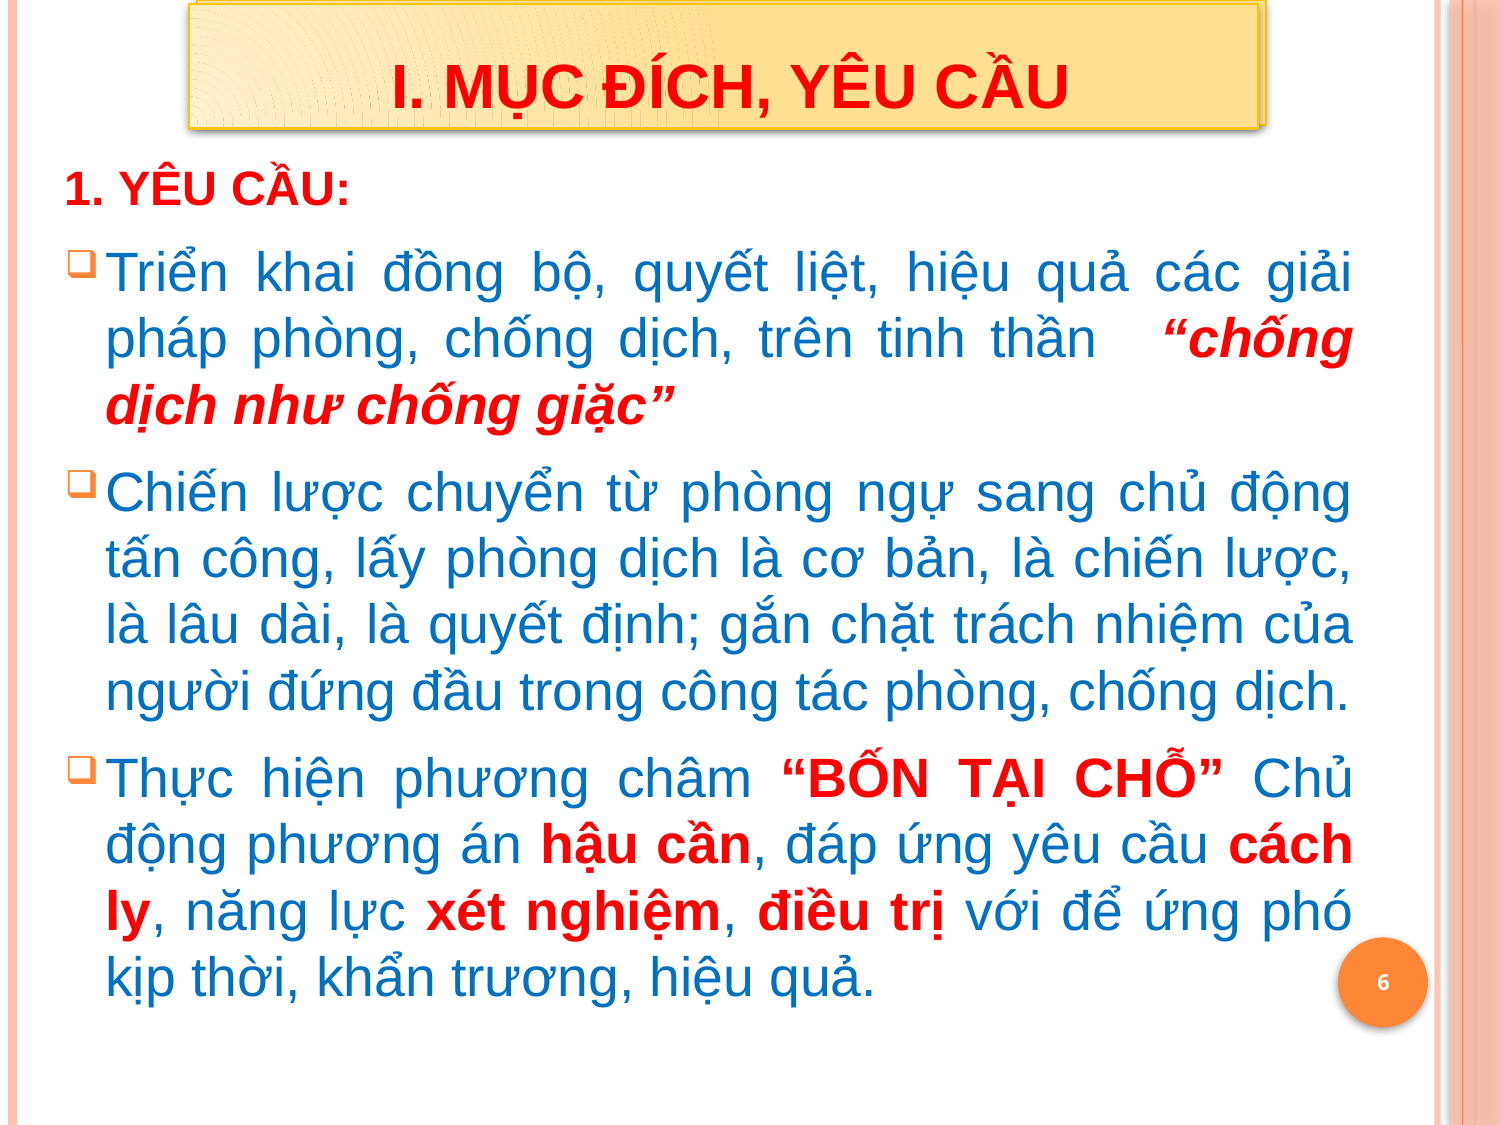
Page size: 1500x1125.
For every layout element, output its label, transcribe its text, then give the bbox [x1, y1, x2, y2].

slide_number 6 [1369, 940, 1434, 1027]
text_box I. MỤC ĐÍCH, YÊU CẦU [188, 3, 1259, 130]
title II. CÁC BIỆN PHÁP PCD TẠI CSSXKD, KCN [196, 0, 1267, 126]
text_box 1. YÊU CẦU: Triển khai đồng bộ, quyết liệt, hiệu quả các giải pháp phòng, chống dịch, trên tinh thần “chống dịch như chống giặc” Chiến lược chuyển từ phòng ngự sang chủ động tấn công, lấy phòng dịch là cơ bản, là chiến lược, là lâu dài, là quyết định; gắn chặt trách nhiệm của người đứng đầu trong công tác phòng, chống dịch. Thực hiện phương châm “BỐN TẠI CHỖ” Chủ động phương án hậu cần, đáp ứng yêu cầu cách ly, năng lực xét nghiệm, điều trị với để ứng phó kịp thời, khẩn trương, hiệu quả. [50, 149, 1369, 1088]
